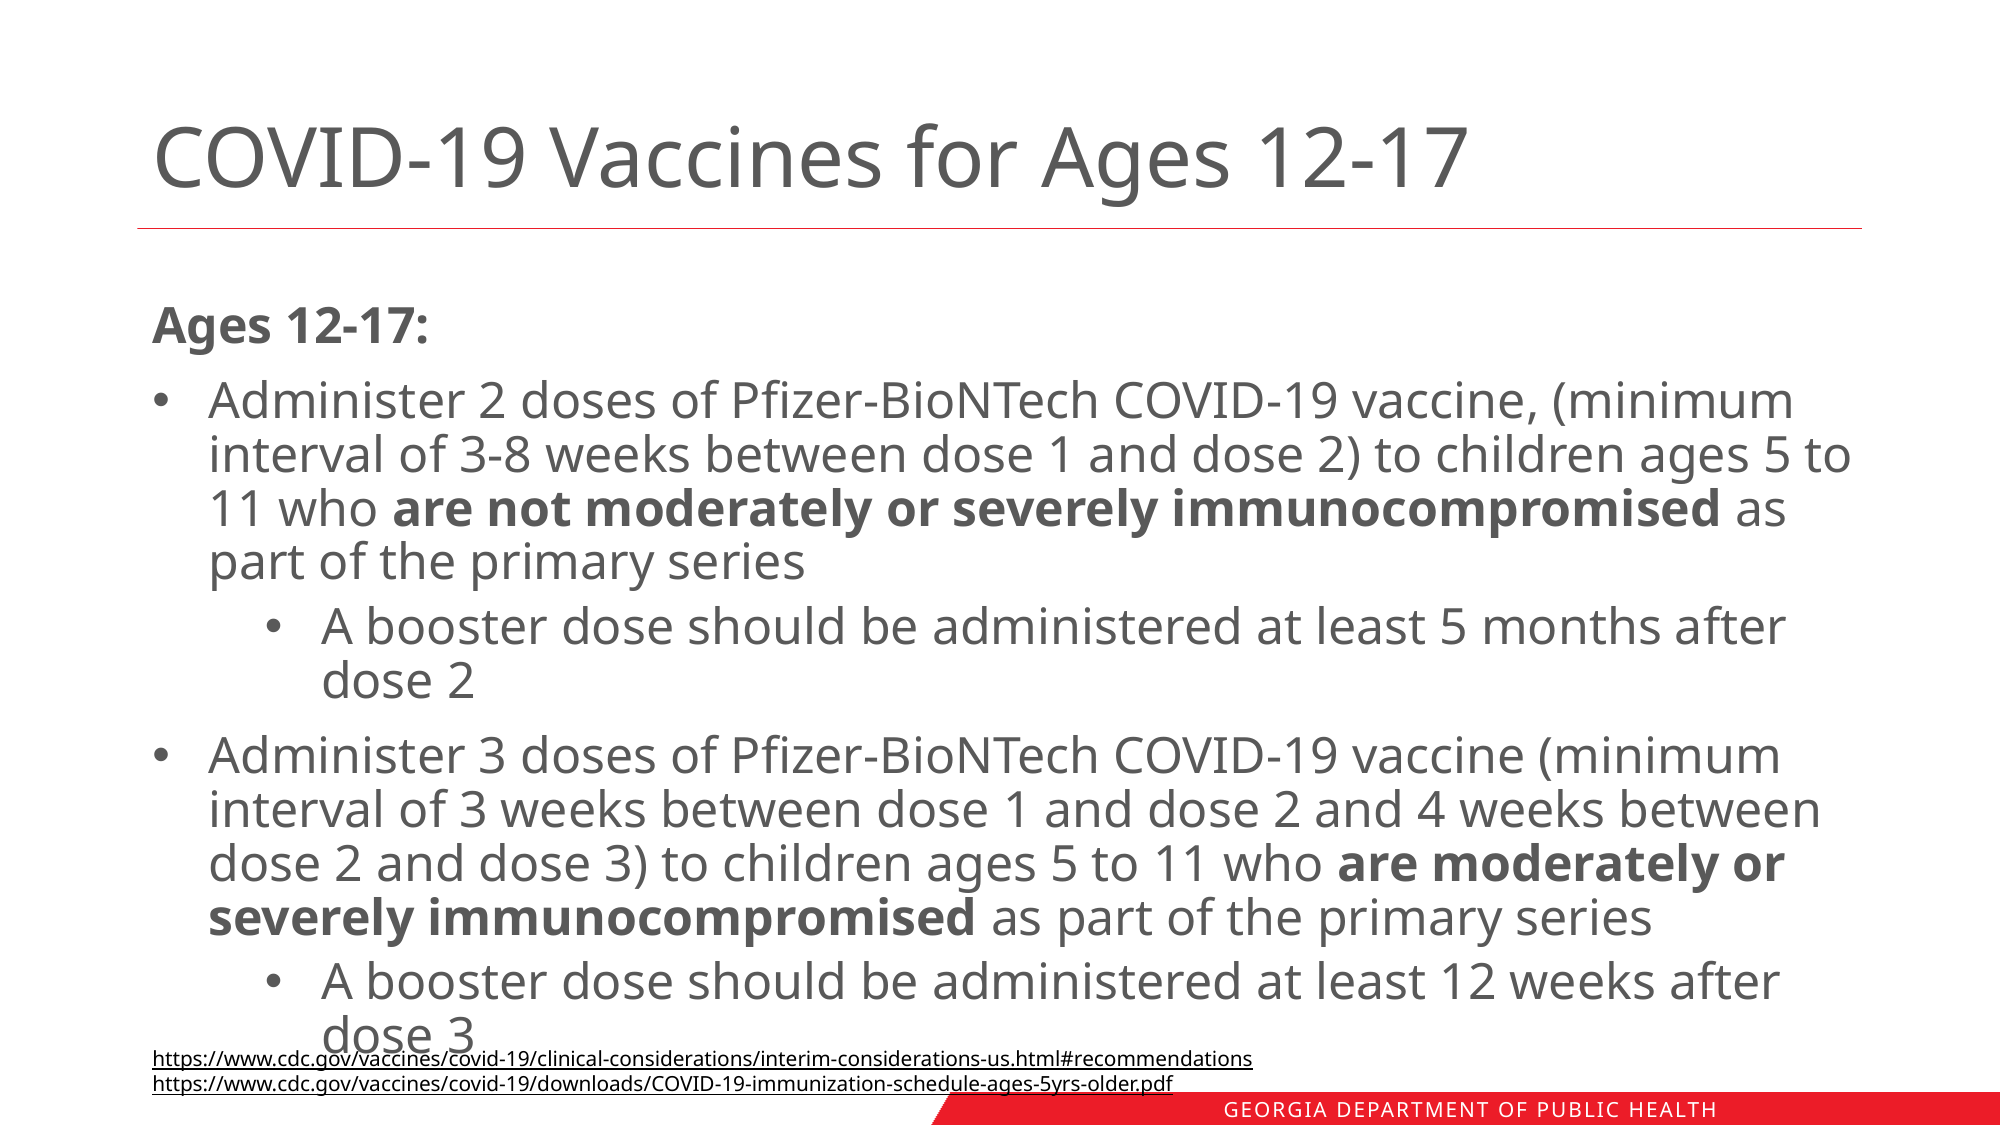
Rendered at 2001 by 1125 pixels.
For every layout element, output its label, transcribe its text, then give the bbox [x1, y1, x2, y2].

picture [1863, 1092, 2000, 1125]
list https://www.cdc.gov/vaccines/covid-19/clinical-considerations/interim-considerations-us.html#recommendations https://www.cdc.gov/vaccines/covid-19/downloads/COVID-19-immunization-schedule-ages-5yrs-older.pdf [137, 1038, 1863, 1125]
title COVID-19 Vaccines for Ages 12-17 [137, 108, 1863, 229]
list Ages 12-17: Administer 2 doses of Pfizer-BioNTech COVID-19 vaccine, (minimum interval of 3-8 weeks between dose 1 and dose 2) to children ages 5 to 11 who are not moderately or severely immunocompromised as part of the primary series A booster dose should be administered at least 5 months after dose 2 Administer 3 doses of Pfizer-BioNTech COVID-19 vaccine (minimum interval of 3 weeks between dose 1 and dose 2 and 4 weeks between dose 2 and dose 3) to children ages 5 to 11 who are moderately or severely immunocompromised as part of the primary series A booster dose should be administered at least 12 weeks after dose 3 [137, 292, 1884, 1021]
